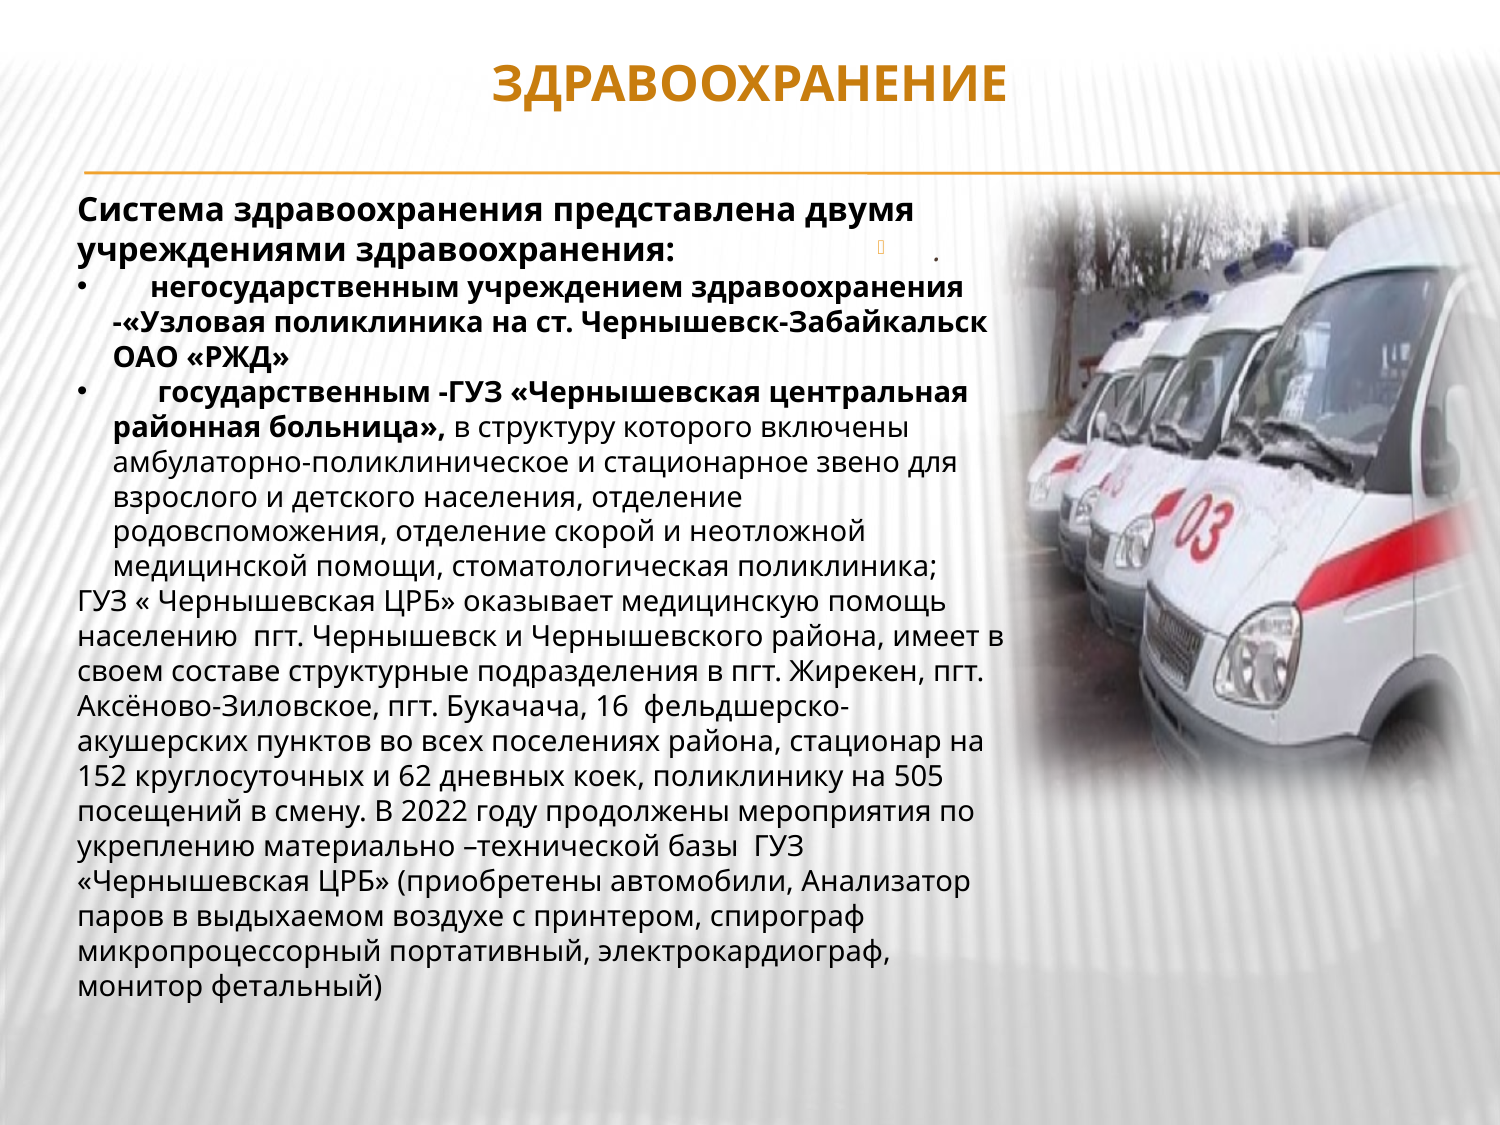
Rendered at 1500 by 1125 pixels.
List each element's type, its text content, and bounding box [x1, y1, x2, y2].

text_box Система здравоохранения представлена двумя учреждениями здравоохранения: негосударственным учреждением здравоохранения -«Узловая поликлиника на ст. Чернышевск-Забайкальск ОАО «РЖД» государственным -ГУЗ «Чернышевская центральная районная больница», в структуру которого включены амбулаторно-поликлиническое и стационарное звено для взрослого и детского населения, отделение родовспоможения, отделение скорой и неотложной медицинской помощи, стоматологическая поликлиника; ГУЗ « Чернышевская ЦРБ» оказывает медицинскую помощь населению пгт. Чернышевск и Чернышевского района, имеет в своем составе структурные подразделения в пгт. Жирекен, пгт. Аксёново-Зиловское, пгт. Букачача, 16 фельдшерско-акушерских пунктов во всех поселениях района, стационар на 152 круглосуточных и 62 дневных коек, поликлинику на 505 посещений в смену. В 2022 году продолжены мероприятия по укреплению материально –технической базы ГУЗ «Чернышевская ЦРБ» (приобретены автомобили, Анализатор паров в выдыхаемом воздухе с принтером, спирограф микропроцессорный портативный, электрокардиограф, монитор фетальный) [62, 180, 1025, 1115]
title Здравоохранение [75, 37, 1425, 125]
picture [987, 174, 1487, 813]
